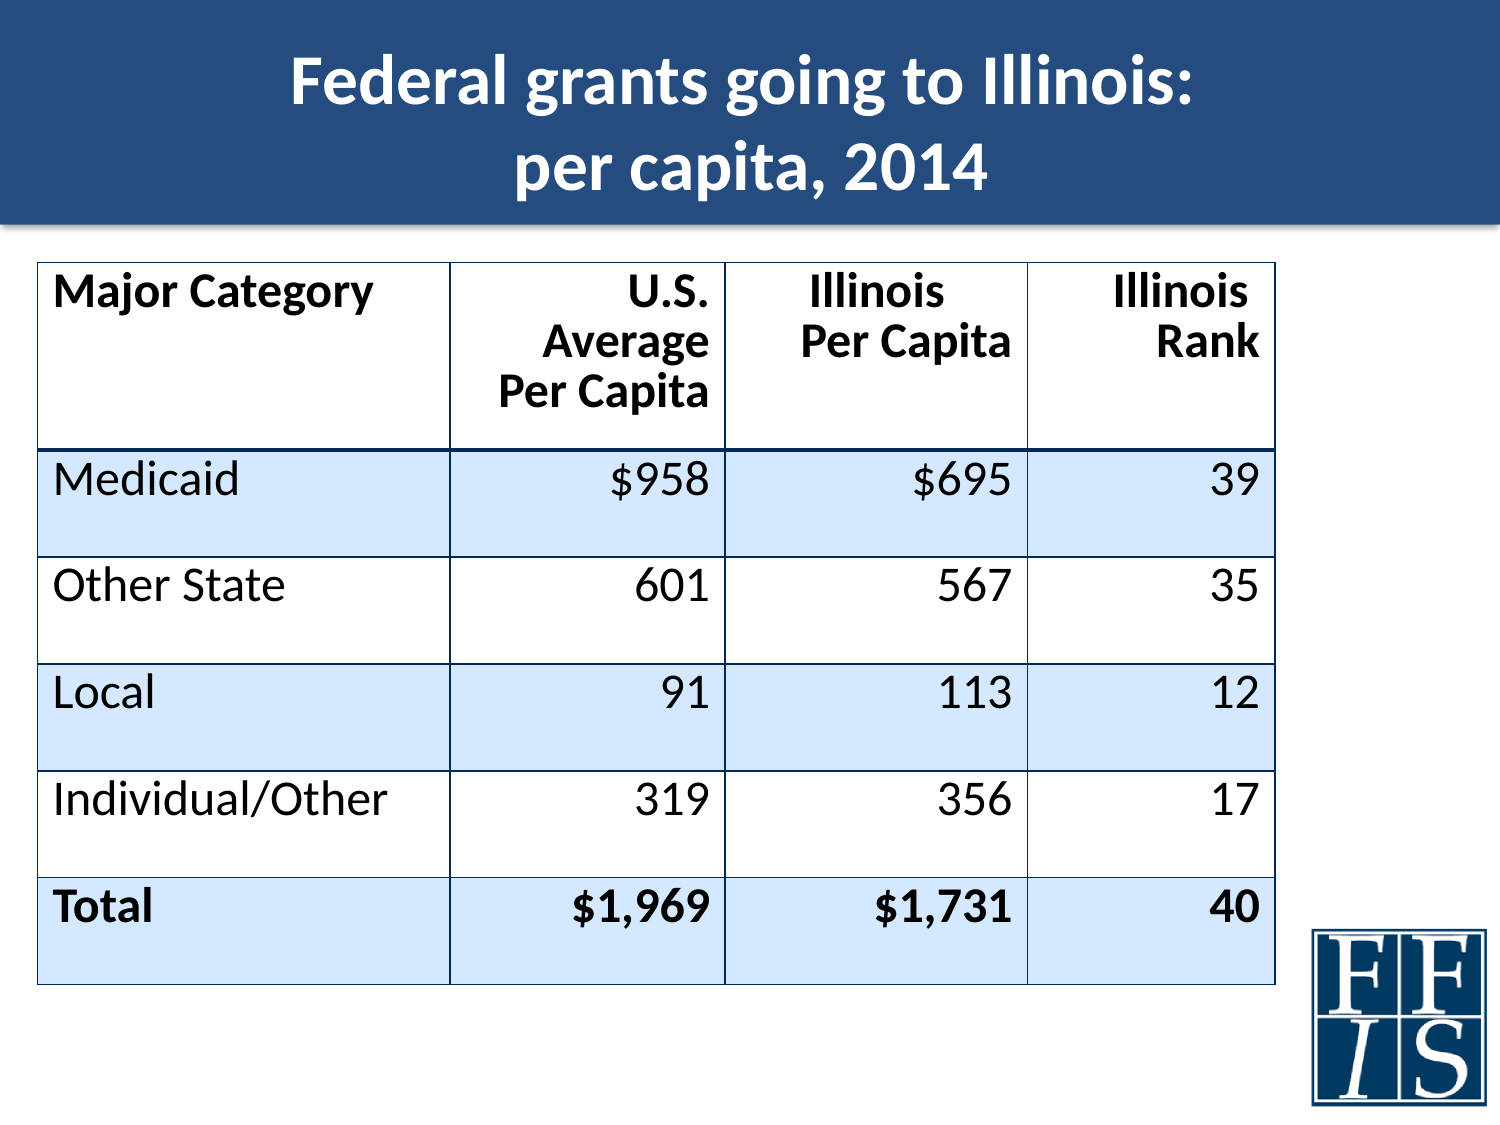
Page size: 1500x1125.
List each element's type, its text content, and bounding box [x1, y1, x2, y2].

table_cell 113 [726, 665, 1027, 770]
title Federal grants going to Illinois: per capita, 2014 [3, 24, 1500, 213]
table_cell 35 [1028, 558, 1274, 663]
table_cell $1,731 [726, 878, 1027, 984]
table_cell 12 [1028, 665, 1274, 770]
table_cell $958 [451, 452, 724, 556]
table_cell 356 [726, 772, 1027, 877]
table_cell $1,969 [451, 878, 724, 984]
table_header Illinois Rank [1028, 263, 1274, 448]
table_header U.S. Average Per Capita [451, 263, 724, 448]
table_cell Medicaid [38, 452, 449, 556]
table_cell Other State [38, 558, 449, 663]
table_cell Total [38, 878, 449, 984]
table_cell 39 [1028, 452, 1274, 556]
table_cell 17 [1028, 772, 1274, 877]
picture [0, 0, 1500, 1125]
table_cell 319 [451, 772, 724, 877]
table_cell 601 [451, 558, 724, 663]
table_cell 567 [726, 558, 1027, 663]
table_cell $695 [726, 452, 1027, 556]
table_cell 40 [1028, 878, 1274, 984]
table_header Major Category [38, 263, 449, 448]
table_cell 91 [451, 665, 724, 770]
table_cell Local [38, 665, 449, 770]
table_header Illinois Per Capita [726, 263, 1027, 448]
table_cell Individual/Other [38, 772, 449, 877]
